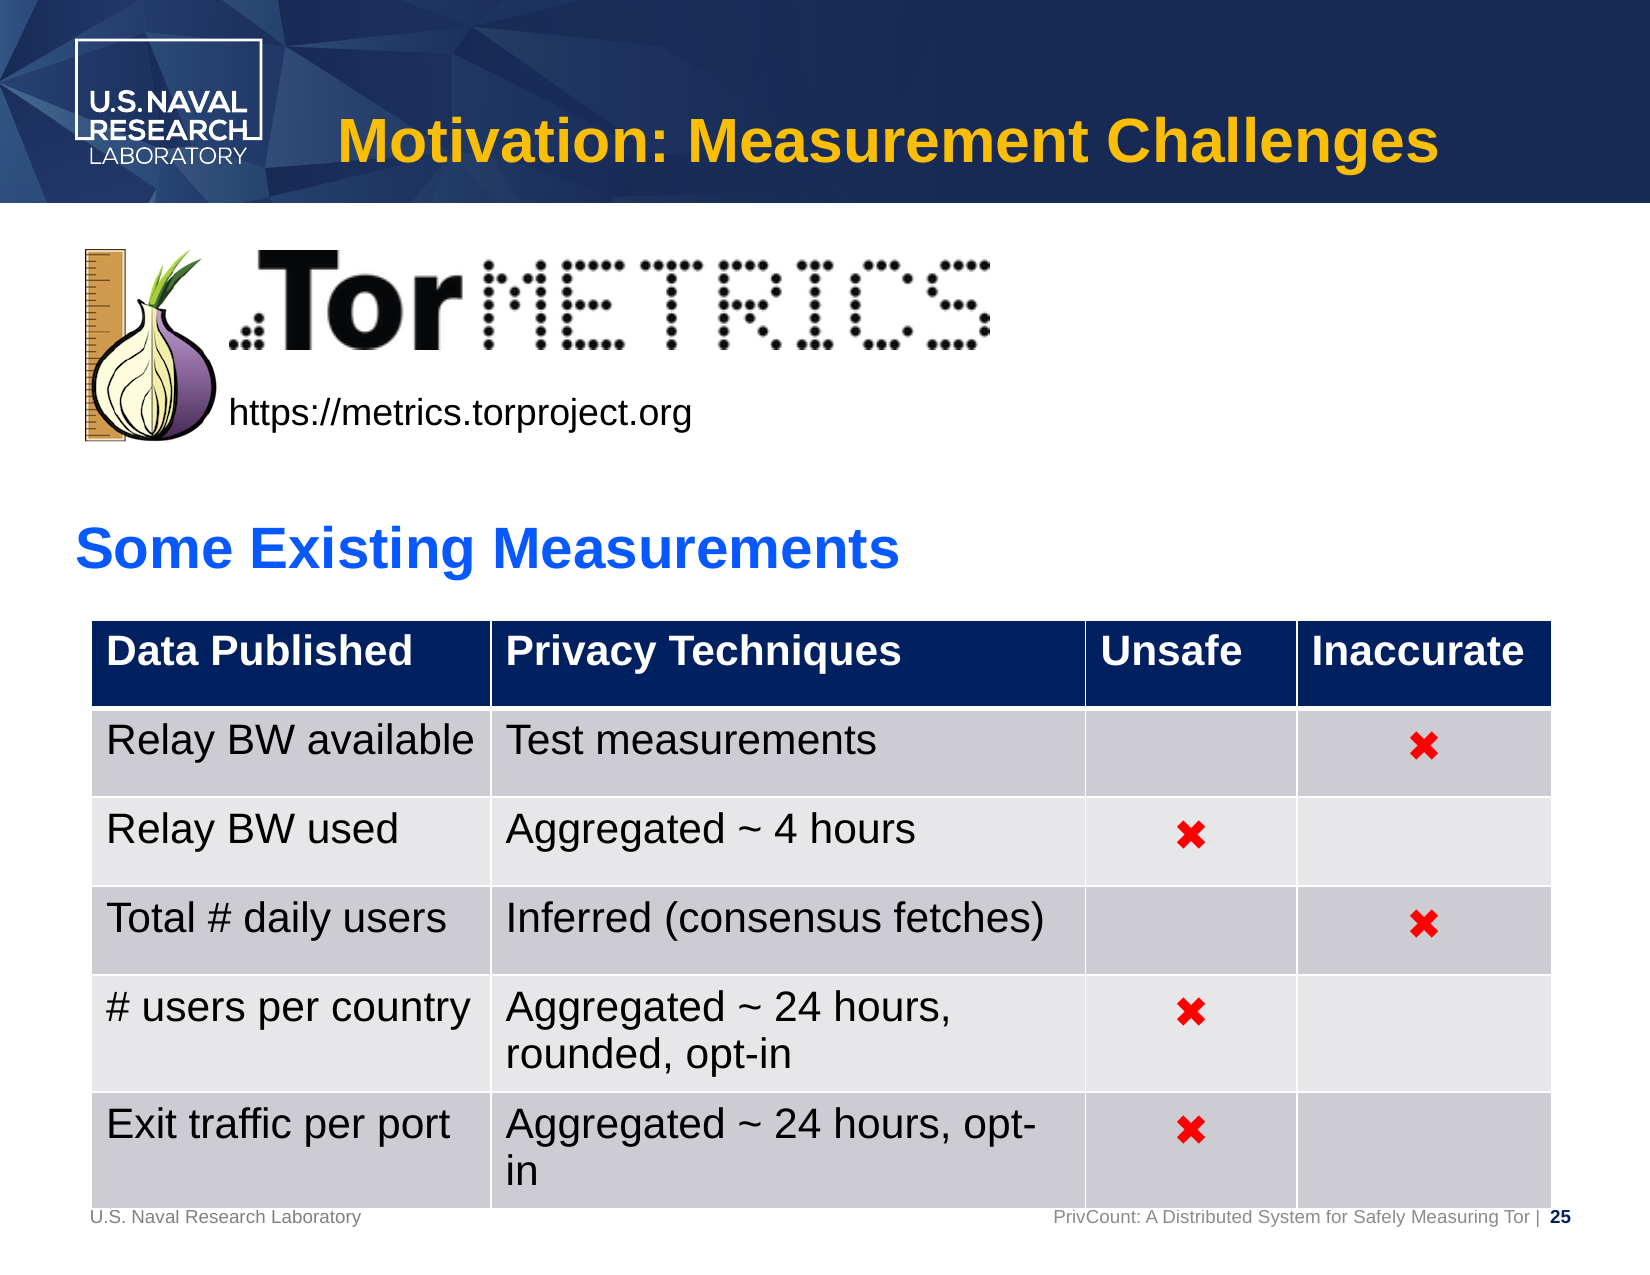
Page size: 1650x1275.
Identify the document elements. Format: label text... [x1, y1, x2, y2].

table_cell Exit traffic per port [92, 1093, 490, 1208]
list Some Existing Measurements [75, 509, 1034, 601]
picture [0, 0, 1650, 203]
table_cell ✖ [1086, 1093, 1296, 1208]
table_header Data Published [92, 621, 490, 706]
table_cell [1298, 1093, 1551, 1208]
table_cell ✖ [1298, 711, 1551, 796]
table_cell # users per country [92, 976, 490, 1091]
slide_number PrivCount: A Distributed System for Safely Measuring Tor | 25 [1012, 1181, 1572, 1250]
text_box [85, 249, 990, 442]
title Motivation: Measurement Challenges [337, 104, 1538, 180]
table_cell Relay BW available [92, 711, 490, 796]
table_cell Relay BW used [92, 798, 490, 885]
footer U.S. Naval Research Laboratory [75, 1181, 632, 1250]
table_header Privacy Techniques [492, 621, 1085, 706]
table_header Unsafe [1086, 621, 1296, 706]
table_cell ✖ [1086, 976, 1296, 1091]
table_cell [1086, 711, 1296, 796]
table_header Inaccurate [1298, 621, 1551, 706]
table_cell ✖ [1086, 798, 1296, 885]
table_cell [1298, 976, 1551, 1091]
table_cell Aggregated ~ 24 hours, rounded, opt-in [492, 976, 1085, 1091]
table_cell Test measurements [492, 711, 1085, 796]
table_cell ✖ [1298, 887, 1551, 974]
table_cell [1086, 887, 1296, 974]
table_cell Inferred (consensus fetches) [492, 887, 1085, 974]
table_cell Total # daily users [92, 887, 490, 974]
table_cell Aggregated ~ 4 hours [492, 798, 1085, 885]
table_cell Aggregated ~ 24 hours, opt-in [492, 1093, 1085, 1208]
table_cell [1298, 798, 1551, 885]
